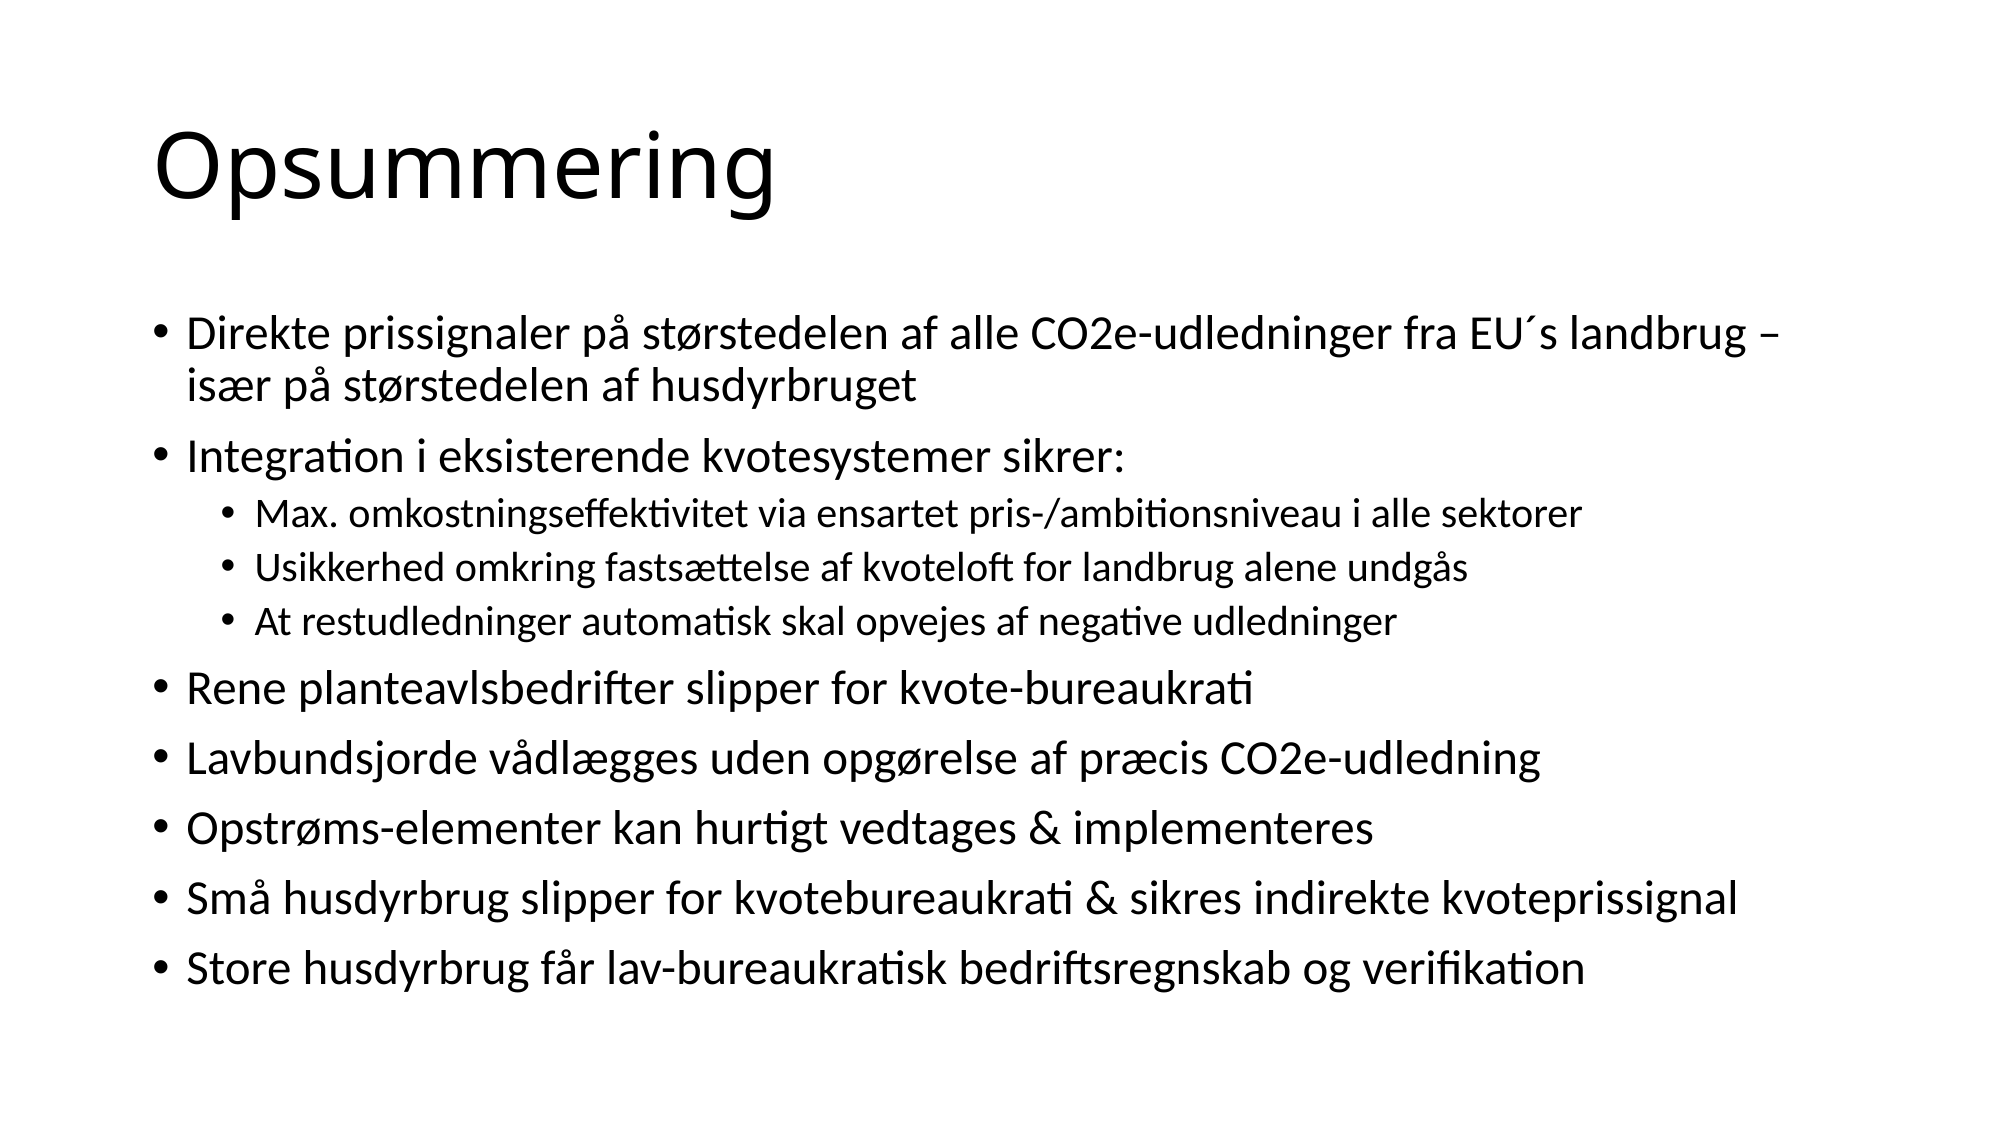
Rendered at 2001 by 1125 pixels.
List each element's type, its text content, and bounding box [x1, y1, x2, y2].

list Direkte prissignaler på størstedelen af alle CO2e-udledninger fra EU´s landbrug – især på størstedelen af husdyrbruget Integration i eksisterende kvotesystemer sikrer: Max. omkostningseffektivitet via ensartet pris-/ambitionsniveau i alle sektorer Usikkerhed omkring fastsættelse af kvoteloft for landbrug alene undgås At restudledninger automatisk skal opvejes af negative udledninger Rene planteavlsbedrifter slipper for kvote-bureaukrati Lavbundsjorde vådlægges uden opgørelse af præcis CO2e-udledning Opstrøms-elementer kan hurtigt vedtages & implementeres Små husdyrbrug slipper for kvotebureaukrati & sikres indirekte kvoteprissignal Store husdyrbrug får lav-bureaukratisk bedriftsregnskab og verifikation [137, 299, 1863, 1014]
title Opsummering [137, 59, 1863, 278]
